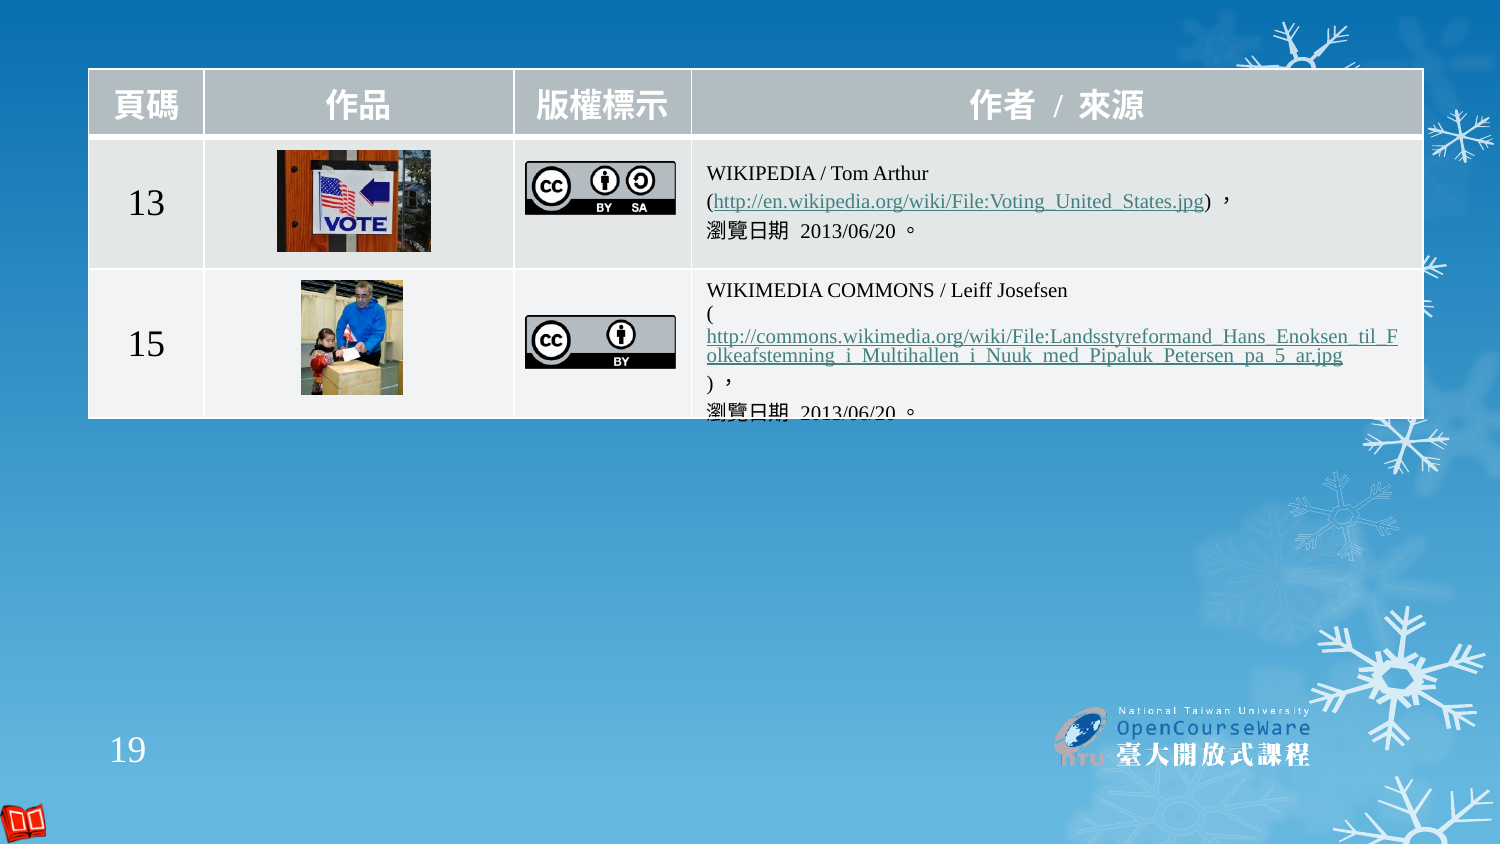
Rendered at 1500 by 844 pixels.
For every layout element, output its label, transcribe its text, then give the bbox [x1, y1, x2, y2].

table_header 作品 [205, 70, 513, 134]
picture [0, 803, 46, 843]
table_cell 15 [89, 270, 203, 417]
table_cell WIKIMEDIA COMMONS / Leiff Josefsen (http://commons.wikimedia.org/wiki/File:Landsstyreformand_Hans_Enoksen_til_Folkeafstemning_i_Multihallen_i_Nuuk_med_Pipaluk_Petersen_pa_5_ar.jpg)， 瀏覽日期 2013/06/20。 [692, 270, 1422, 417]
table_cell [205, 270, 513, 417]
table_header 作者 / 來源 [692, 70, 1422, 134]
picture [1033, 693, 1330, 781]
table_header 版權標示 [515, 70, 691, 134]
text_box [276, 149, 676, 395]
table_cell [205, 140, 513, 268]
slide_number 19 [94, 732, 194, 777]
table_cell [515, 270, 691, 417]
table_cell WIKIPEDIA / Tom Arthur (http://en.wikipedia.org/wiki/File:Voting_United_States.jpg)， 瀏覽日期 2013/06/20。 [692, 140, 1422, 268]
table_cell [515, 140, 691, 268]
table_cell 13 [89, 140, 203, 268]
table_header 頁碼 [89, 70, 203, 134]
